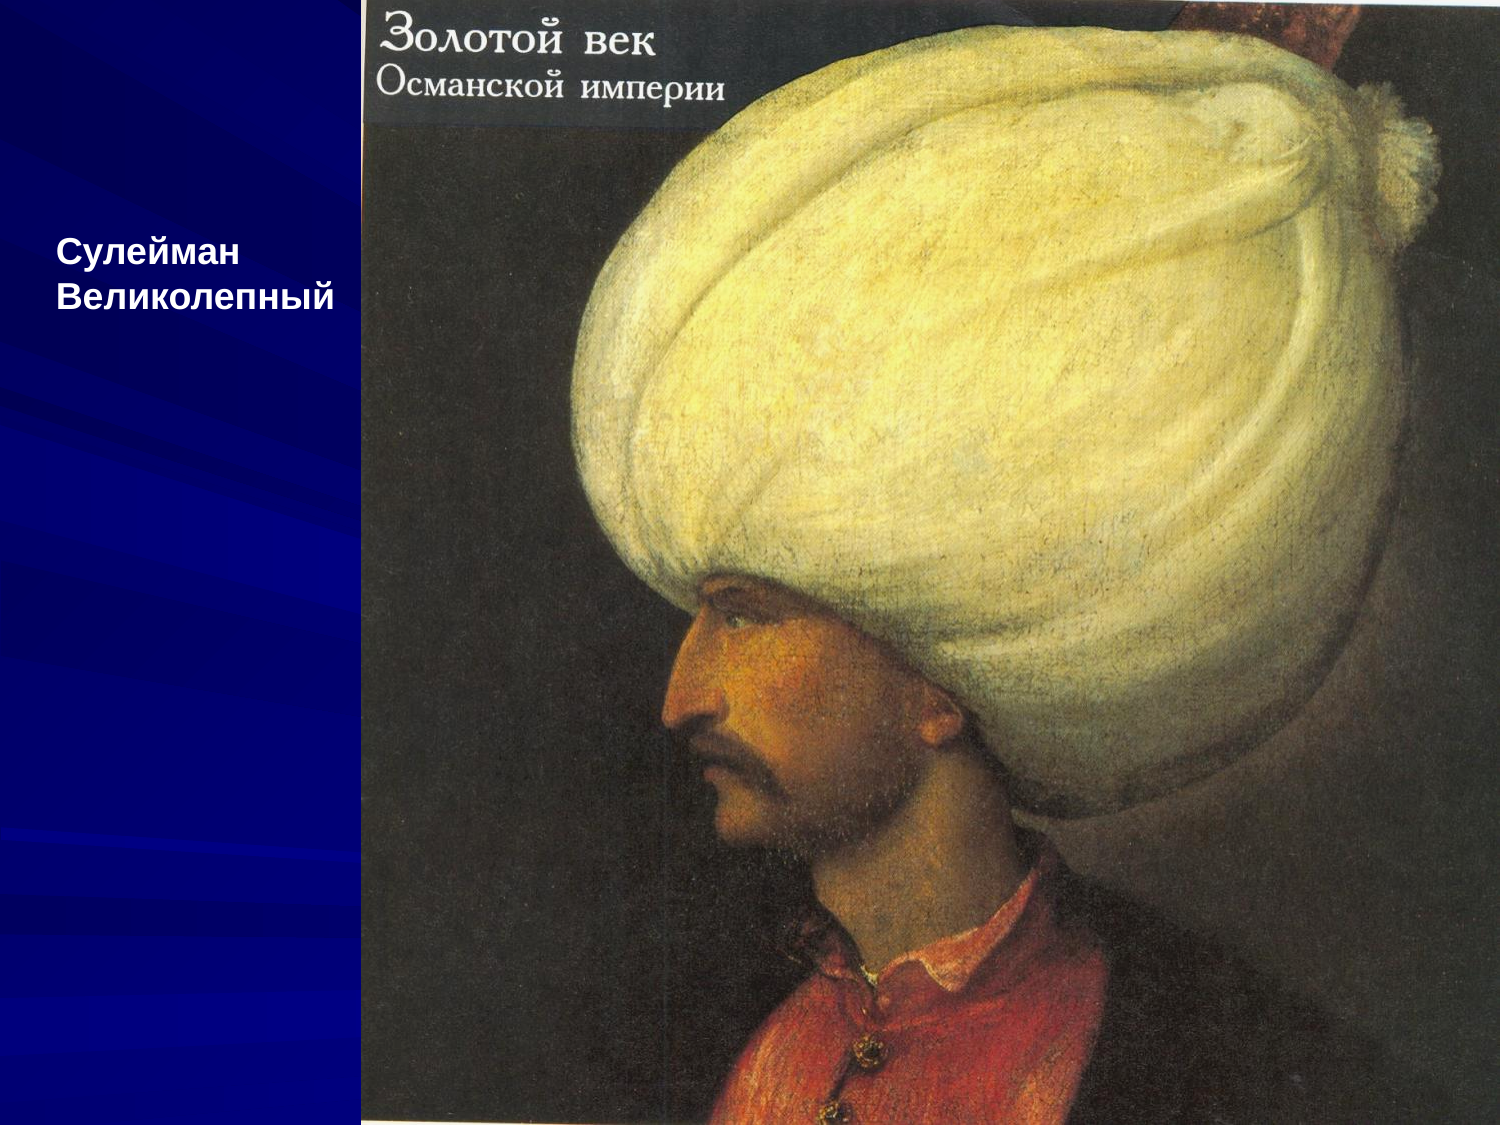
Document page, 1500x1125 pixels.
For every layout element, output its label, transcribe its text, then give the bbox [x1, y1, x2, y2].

text_box Сулейман Великолепный [41, 219, 356, 325]
picture [361, 0, 1500, 1125]
